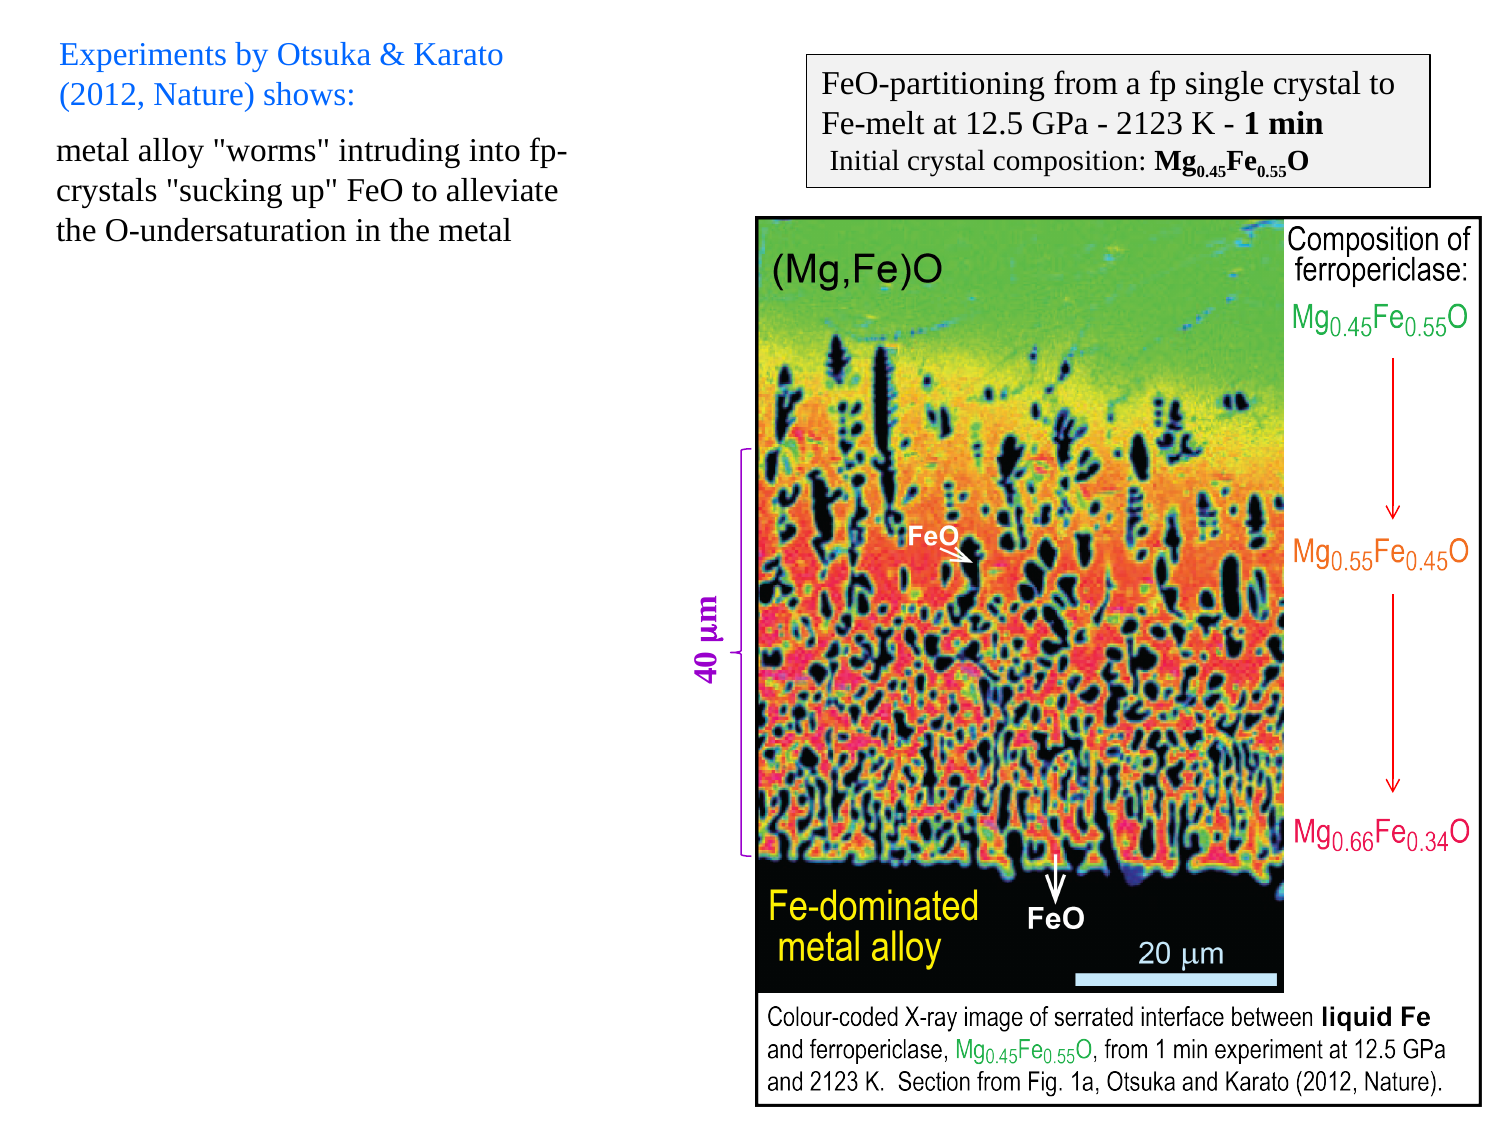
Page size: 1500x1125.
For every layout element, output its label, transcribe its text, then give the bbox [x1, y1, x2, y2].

picture [755, 215, 1482, 1107]
text_box FeO-partitioning from a fp single crystal to Fe-melt at 12.5 GPa - 2123 K - 1 min Initial crystal composition: Mg0.45Fe0.55O [806, 54, 1431, 188]
text_box 40 mm [675, 581, 731, 700]
text_box metal alloy "worms" intruding into fp-crystals "sucking up" FeO to alleviate the O-undersaturation in the metal [41, 120, 604, 255]
text_box [731, 448, 750, 857]
text_box Experiments by Otsuka & Karato (2012, Nature) shows: [44, 24, 520, 120]
